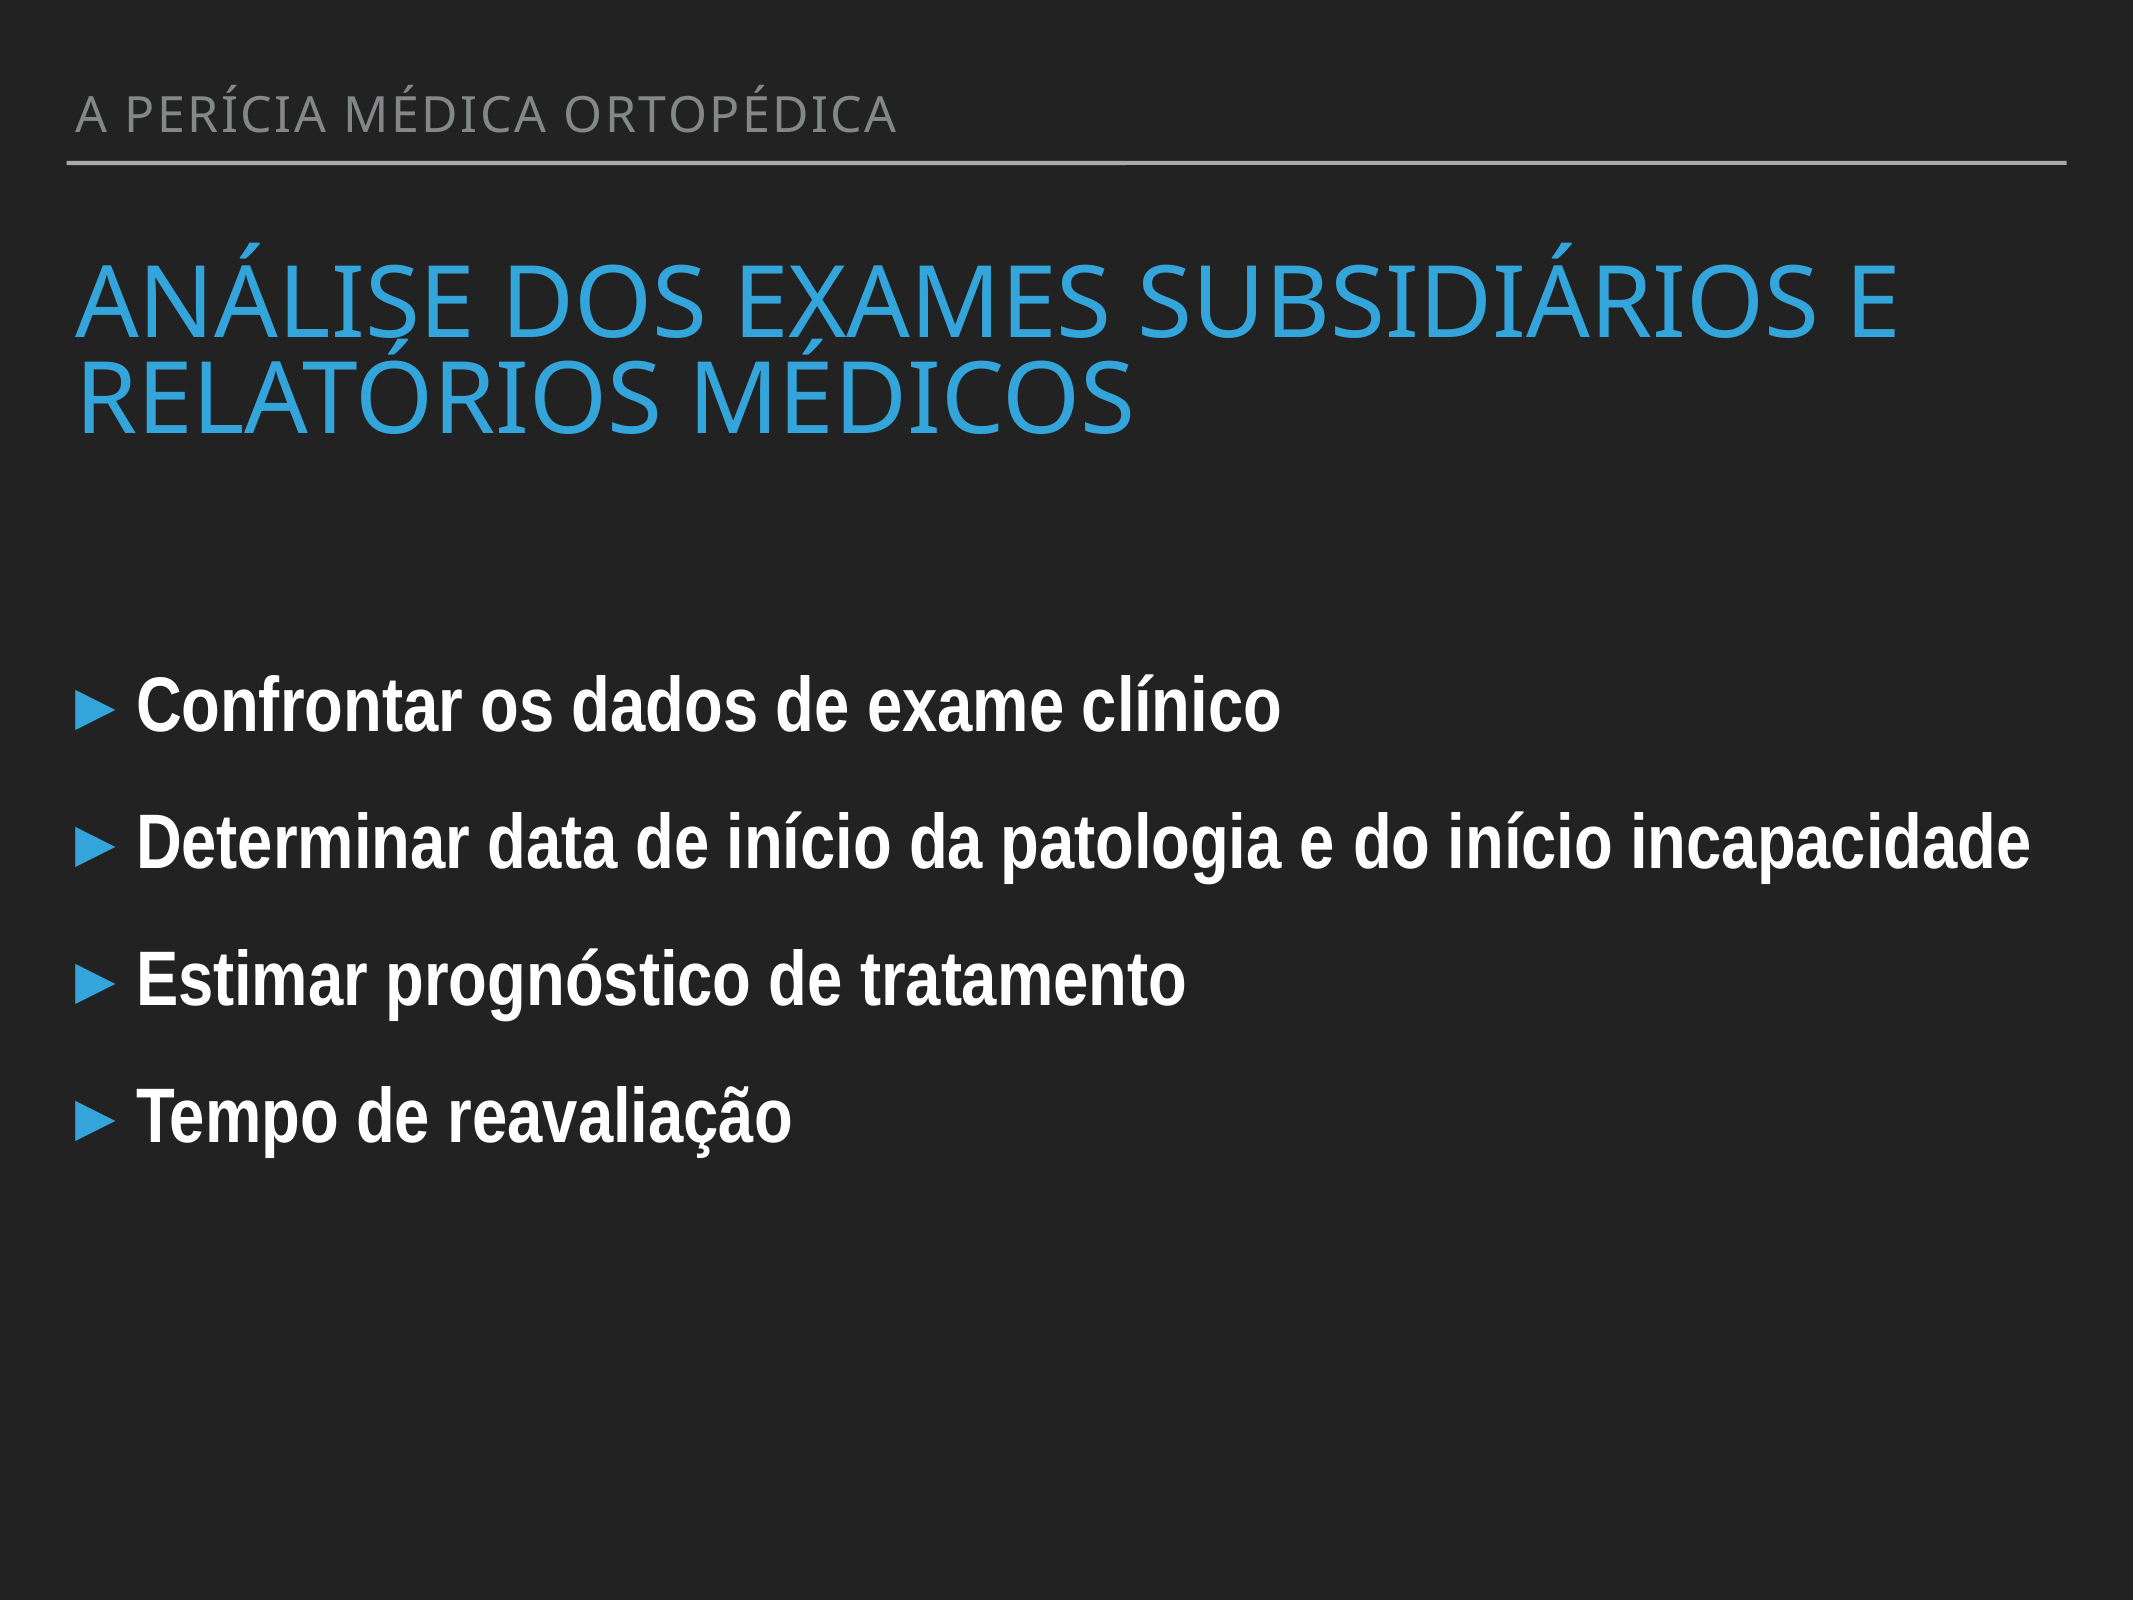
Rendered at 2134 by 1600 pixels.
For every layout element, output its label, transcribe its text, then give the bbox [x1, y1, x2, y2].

list A Perícia Médica ortopédica [66, 74, 1901, 151]
title Análise dos Exames Subsidiários e Relatórios Médicos [66, 251, 2068, 372]
list Confrontar os dados de exame clínico Determinar data de início da patologia e do início incapacidade Estimar prognóstico de tratamento Tempo de reavaliação [66, 645, 2068, 1259]
